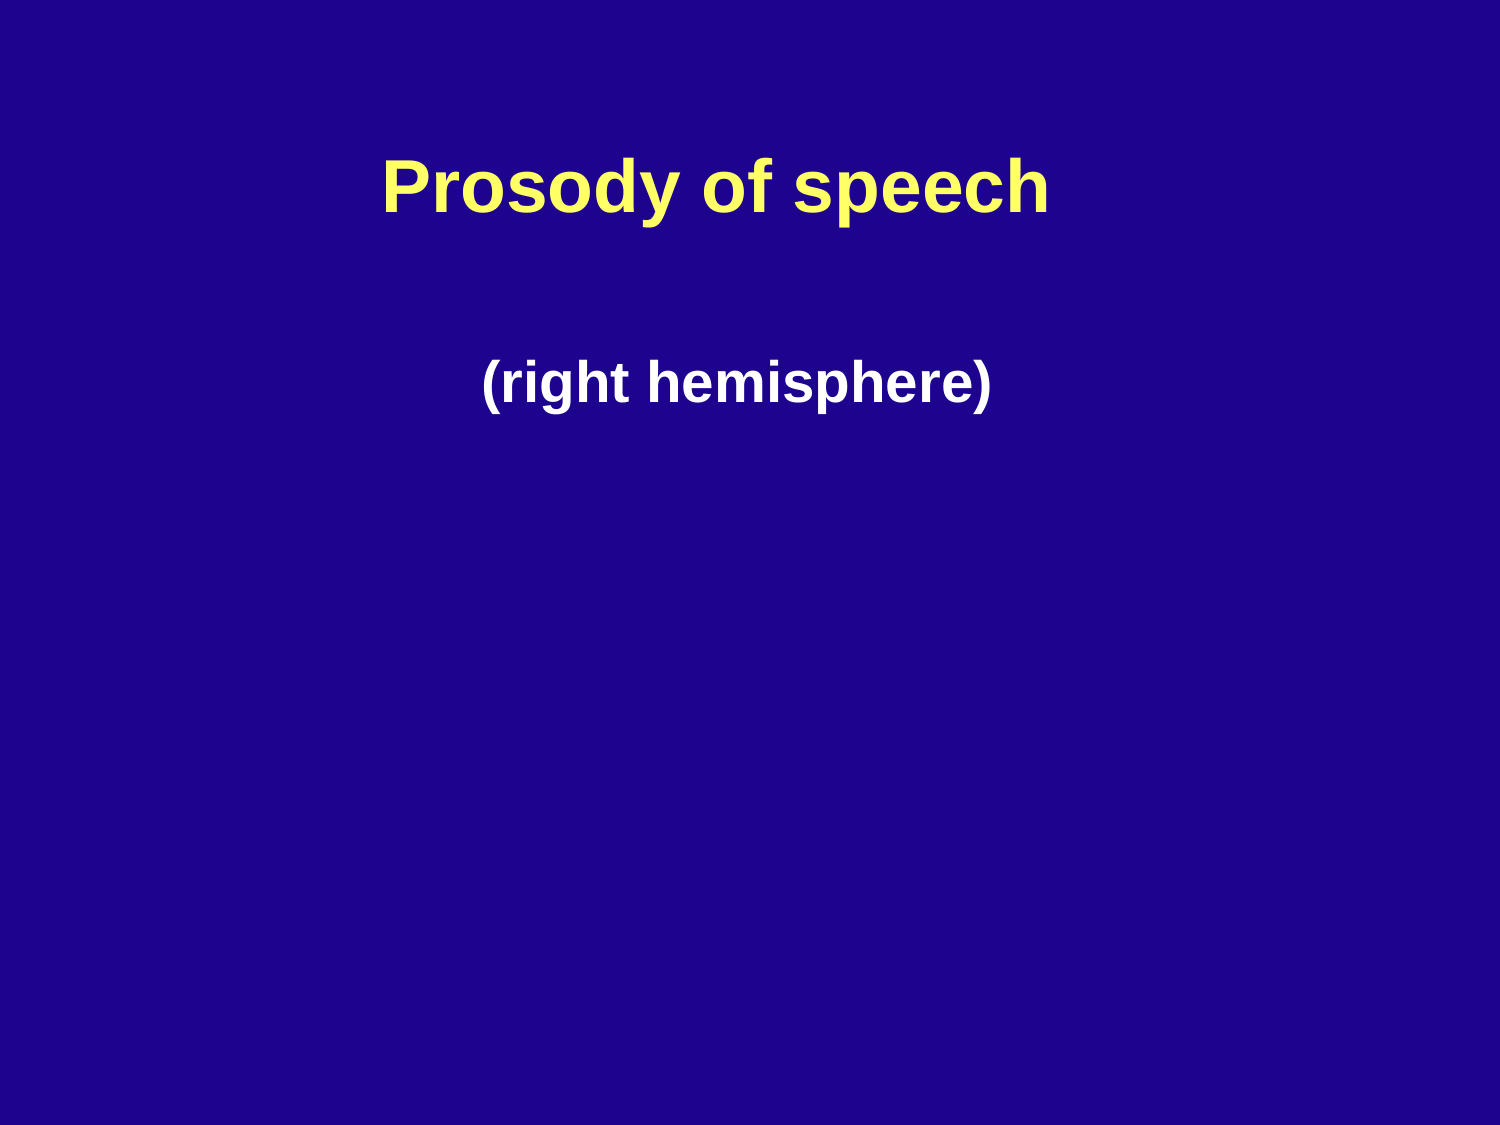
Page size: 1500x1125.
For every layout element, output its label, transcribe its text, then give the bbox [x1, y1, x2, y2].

list Prosody of speech (right hemisphere) [62, 24, 1413, 613]
